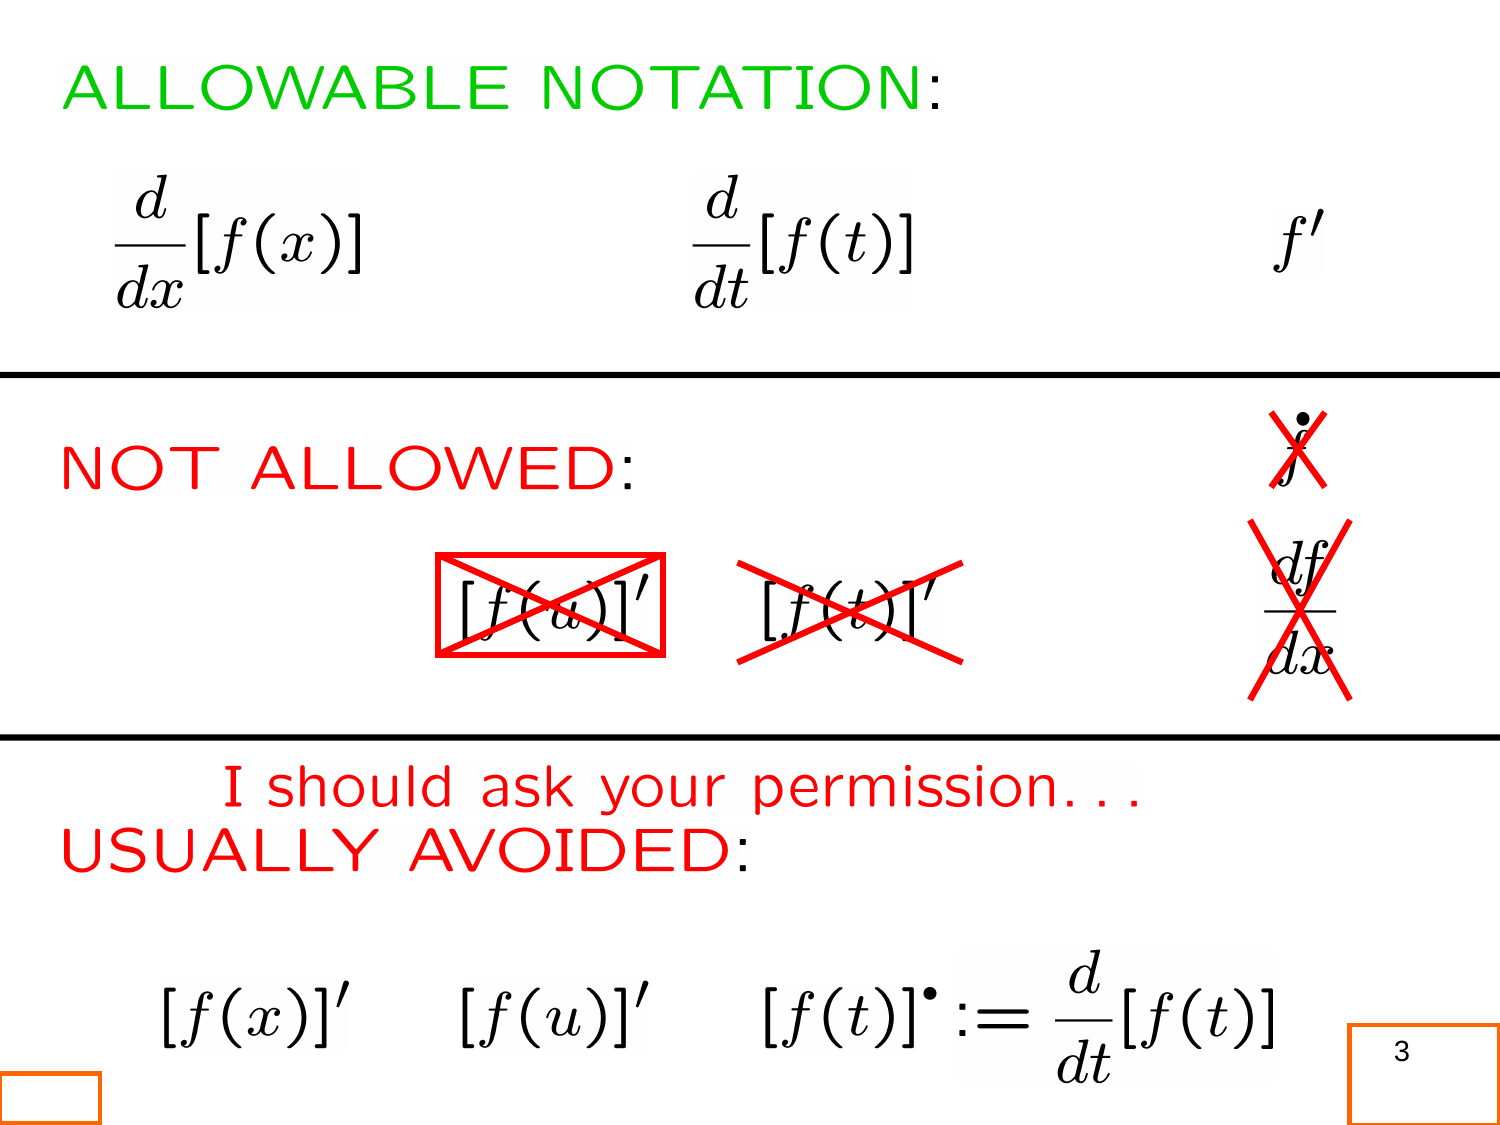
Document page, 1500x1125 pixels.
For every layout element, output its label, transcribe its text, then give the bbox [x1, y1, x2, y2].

text_box [0, 1073, 100, 1124]
picture [1262, 537, 1338, 676]
picture [112, 174, 361, 309]
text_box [764, 985, 938, 1051]
picture [691, 174, 913, 309]
picture [62, 62, 940, 113]
picture [1276, 428, 1312, 488]
picture [462, 570, 649, 643]
picture [1272, 208, 1326, 274]
picture [1295, 411, 1312, 426]
text_box [437, 554, 663, 656]
picture [222, 765, 1138, 816]
picture [163, 978, 351, 1051]
picture [958, 949, 1276, 1084]
picture [62, 824, 748, 876]
picture [763, 571, 938, 644]
text_box [1349, 1025, 1500, 1125]
picture [462, 978, 649, 1051]
slide_number 3 [1074, 1024, 1425, 1103]
picture [62, 442, 632, 494]
